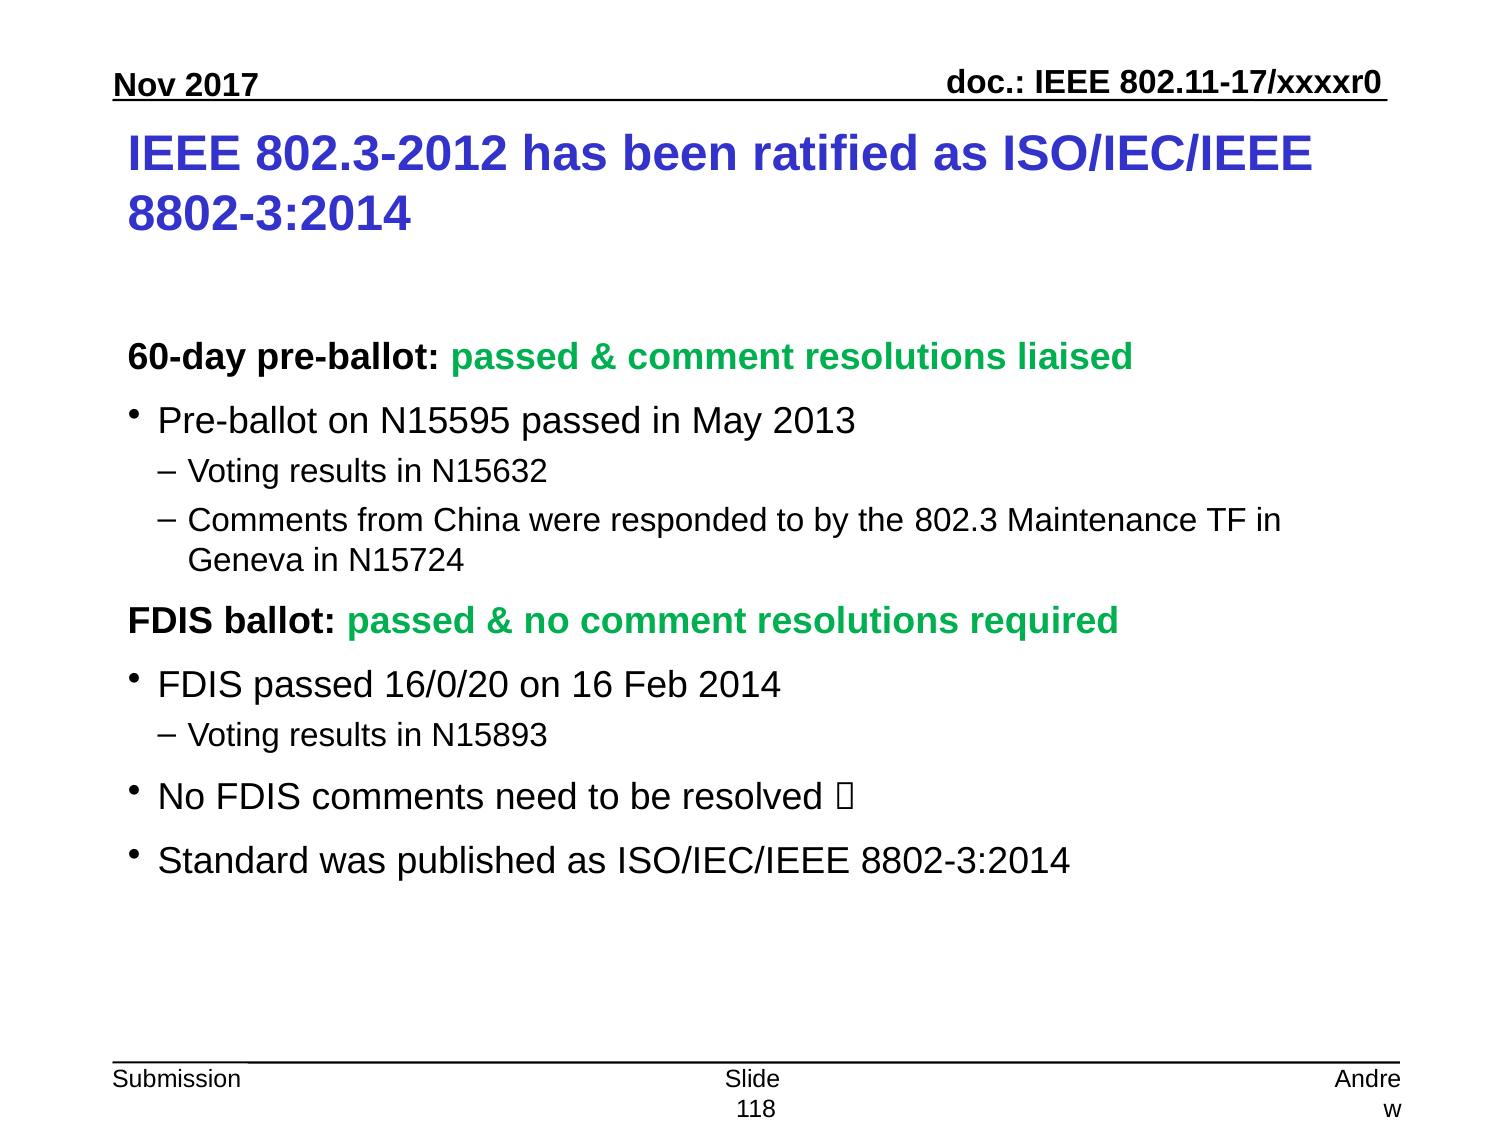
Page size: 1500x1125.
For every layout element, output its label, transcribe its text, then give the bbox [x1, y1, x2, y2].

footer Andrew Myles, Cisco [1320, 1061, 1402, 1093]
slide_number Slide 118 [709, 1061, 803, 1093]
list 60-day pre-ballot: passed & comment resolutions liaised Pre-ballot on N15595 passed in May 2013 Voting results in N15632 Comments from China were responded to by the 802.3 Maintenance TF in Geneva in N15724 FDIS ballot: passed & no comment resolutions required FDIS passed 16/0/20 on 16 Feb 2014 Voting results in N15893 No FDIS comments need to be resolved  Standard was published as ISO/IEC/IEEE 8802-3:2014 [112, 324, 1388, 1000]
title IEEE 802.3-2012 has been ratified as ISO/IEC/IEEE 8802-3:2014 [112, 112, 1388, 288]
